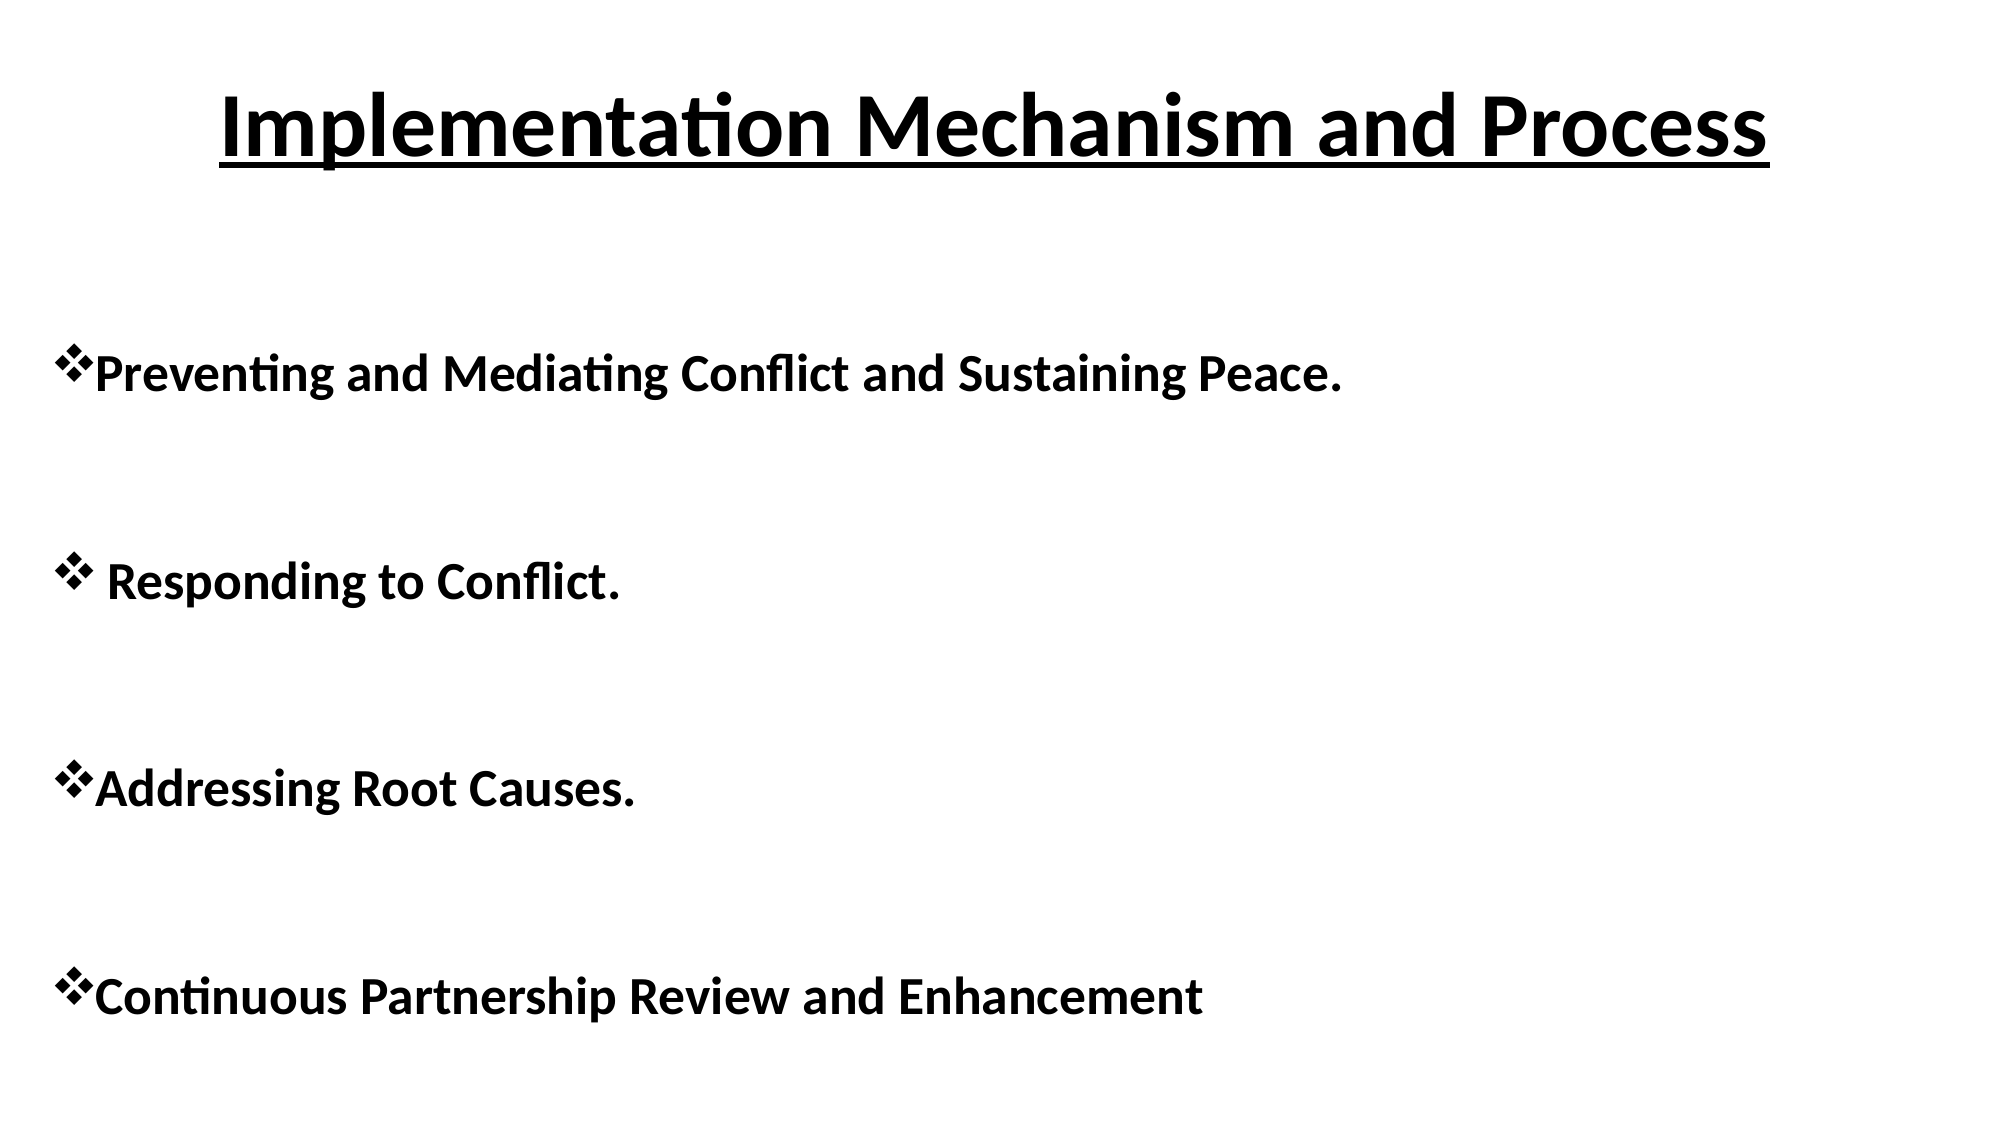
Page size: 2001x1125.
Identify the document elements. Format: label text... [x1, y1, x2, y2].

list Preventing and Mediating Conflict and Sustaining Peace. Responding to Conflict. Addressing Root Causes. Continuous Partnership Review and Enhancement [35, 298, 1954, 1038]
title Implementation Mechanism and Process [131, 86, 1857, 168]
